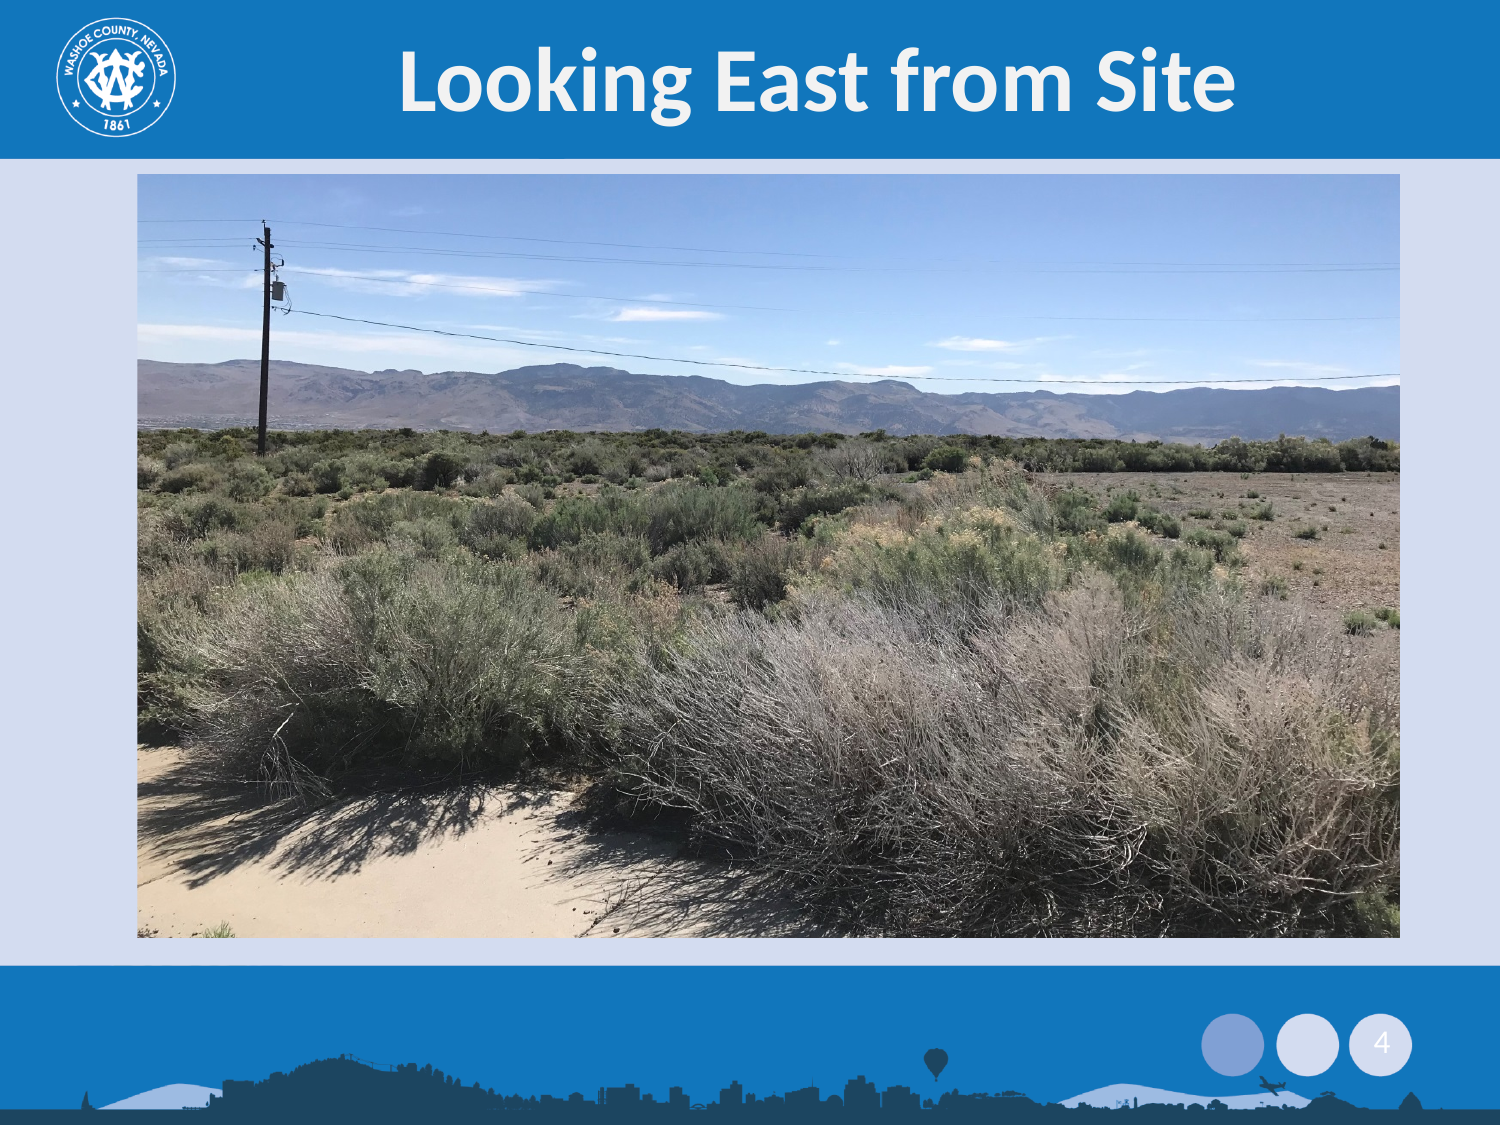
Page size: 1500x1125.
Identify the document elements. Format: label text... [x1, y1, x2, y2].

picture [0, 0, 1500, 1125]
title Looking East from Site [200, 12, 1438, 150]
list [137, 174, 1401, 938]
